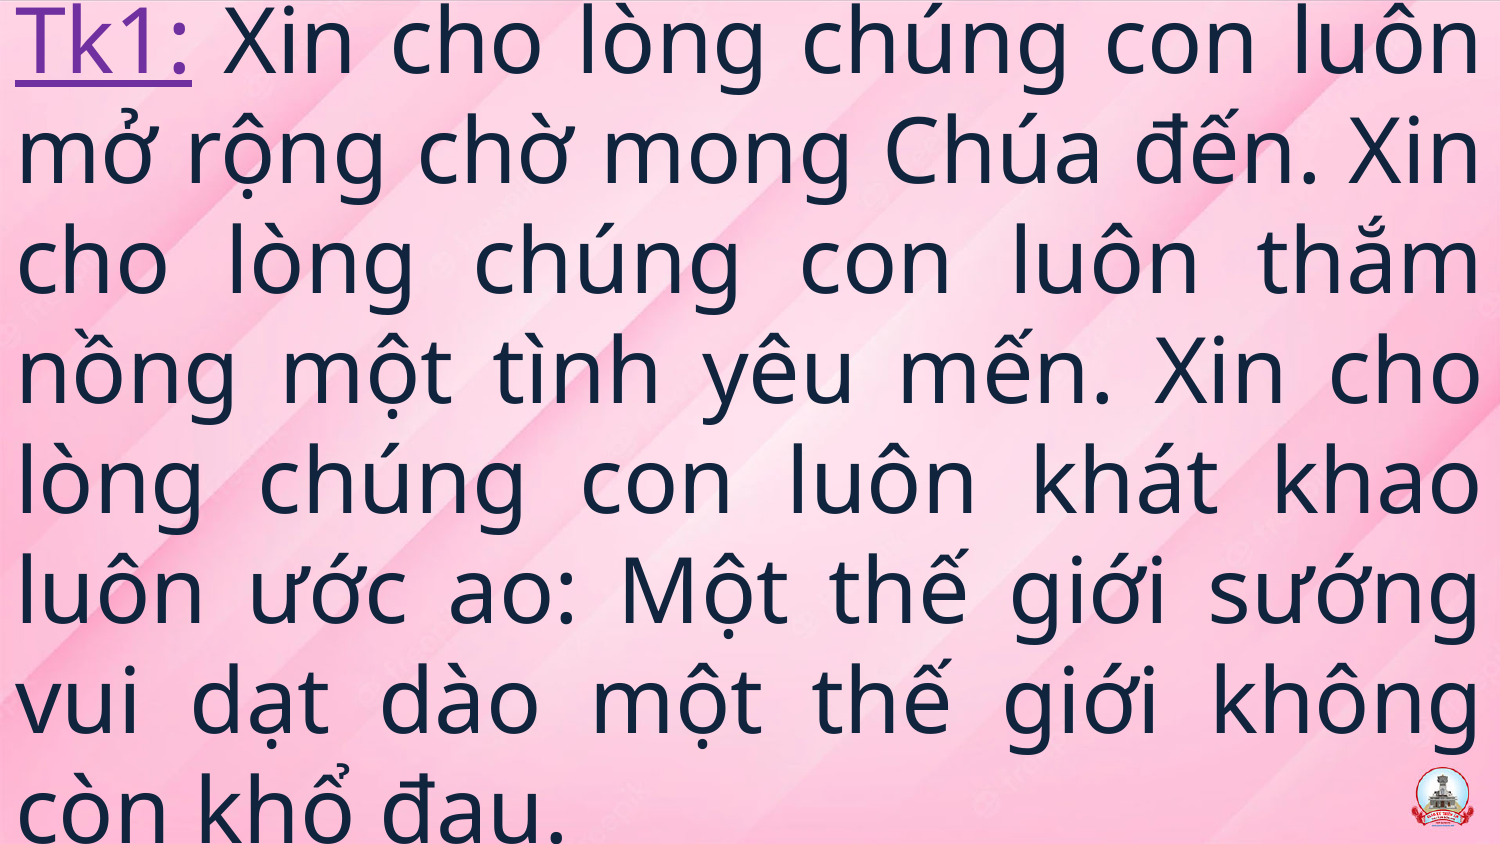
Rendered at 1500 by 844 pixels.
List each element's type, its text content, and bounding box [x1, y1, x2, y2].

title Tk1: Xin cho lòng chúng con luôn mở rộng chờ mong Chúa đến. Xin cho lòng chúng con luôn thắm nồng một tình yêu mến. Xin cho lòng chúng con luôn khát khao luôn ước ao: Một thế giới sướng vui dạt dào một thế giới không còn khổ đau. [0, 0, 1500, 844]
